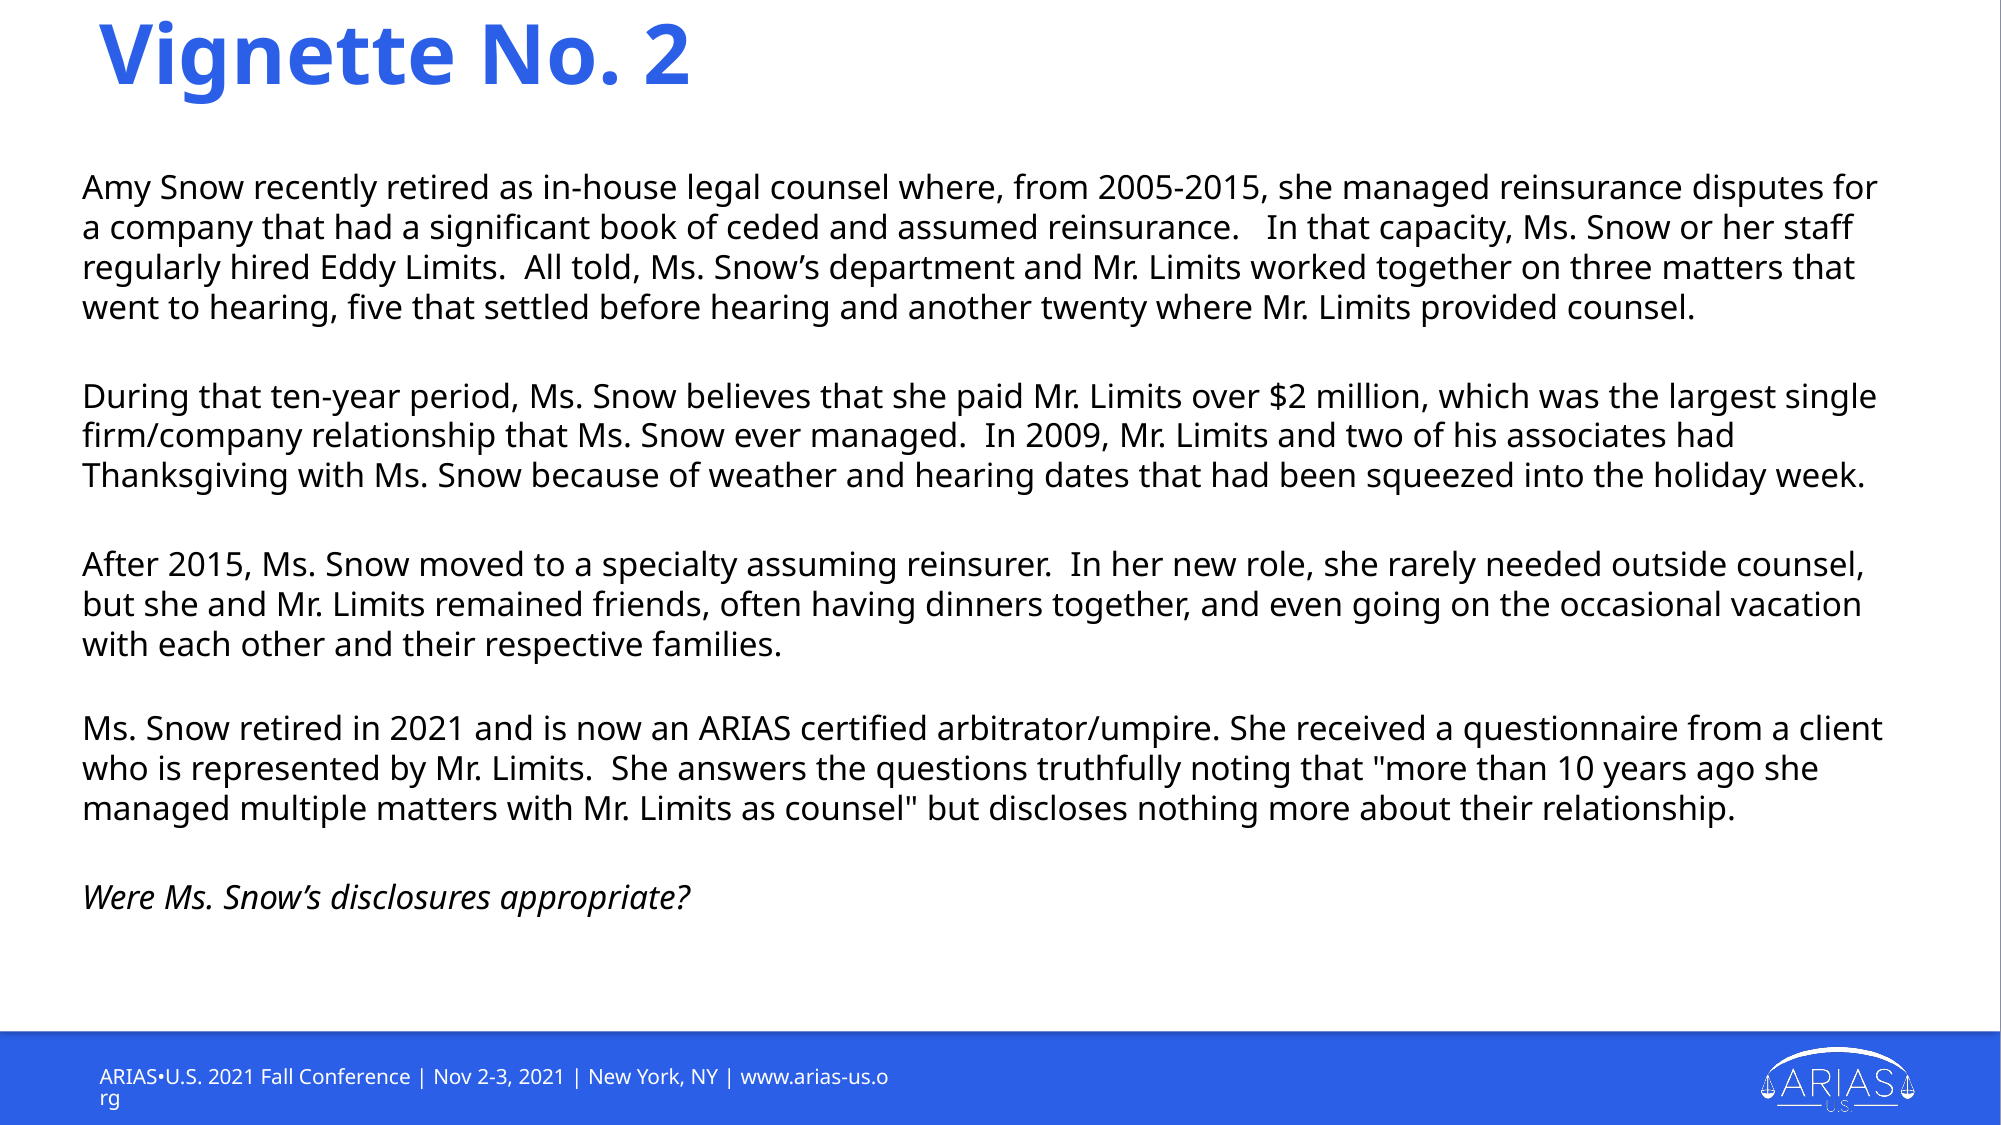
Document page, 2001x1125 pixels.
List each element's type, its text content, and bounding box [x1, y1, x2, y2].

list Amy Snow recently retired as in-house legal counsel where, from 2005-2015, she managed reinsurance disputes for a company that had a significant book of ceded and assumed reinsurance. In that capacity, Ms. Snow or her staff regularly hired Eddy Limits. All told, Ms. Snow’s department and Mr. Limits worked together on three matters that went to hearing, five that settled before hearing and another twenty where Mr. Limits provided counsel. During that ten-year period, Ms. Snow believes that she paid Mr. Limits over $2 million, which was the largest single firm/company relationship that Ms. Snow ever managed. In 2009, Mr. Limits and two of his associates had Thanksgiving with Ms. Snow because of weather and hearing dates that had been squeezed into the holiday week. After 2015, Ms. Snow moved to a specialty assuming reinsurer. In her new role, she rarely needed outside counsel, but she and Mr. Limits remained friends, often having dinners together, and even going on the occasional vacation with each other and their respective families. Ms. Snow retired in 2021 and is now an ARIAS certified arbitrator/umpire. She received a questionnaire from a client who is represented by Mr. Limits. She answers the questions truthfully noting that "more than 10 years ago she managed multiple matters with Mr. Limits as counsel" but discloses nothing more about their relationship. Were Ms. Snow’s disclosures appropriate? [67, 158, 1916, 975]
picture [1759, 1044, 1916, 1114]
title Vignette No. 2 [84, 0, 1916, 158]
footer ARIAS•U.S. 2021 Fall Conference | Nov 2-3, 2021 | New York, NY | www.arias-us.org [84, 1042, 905, 1114]
